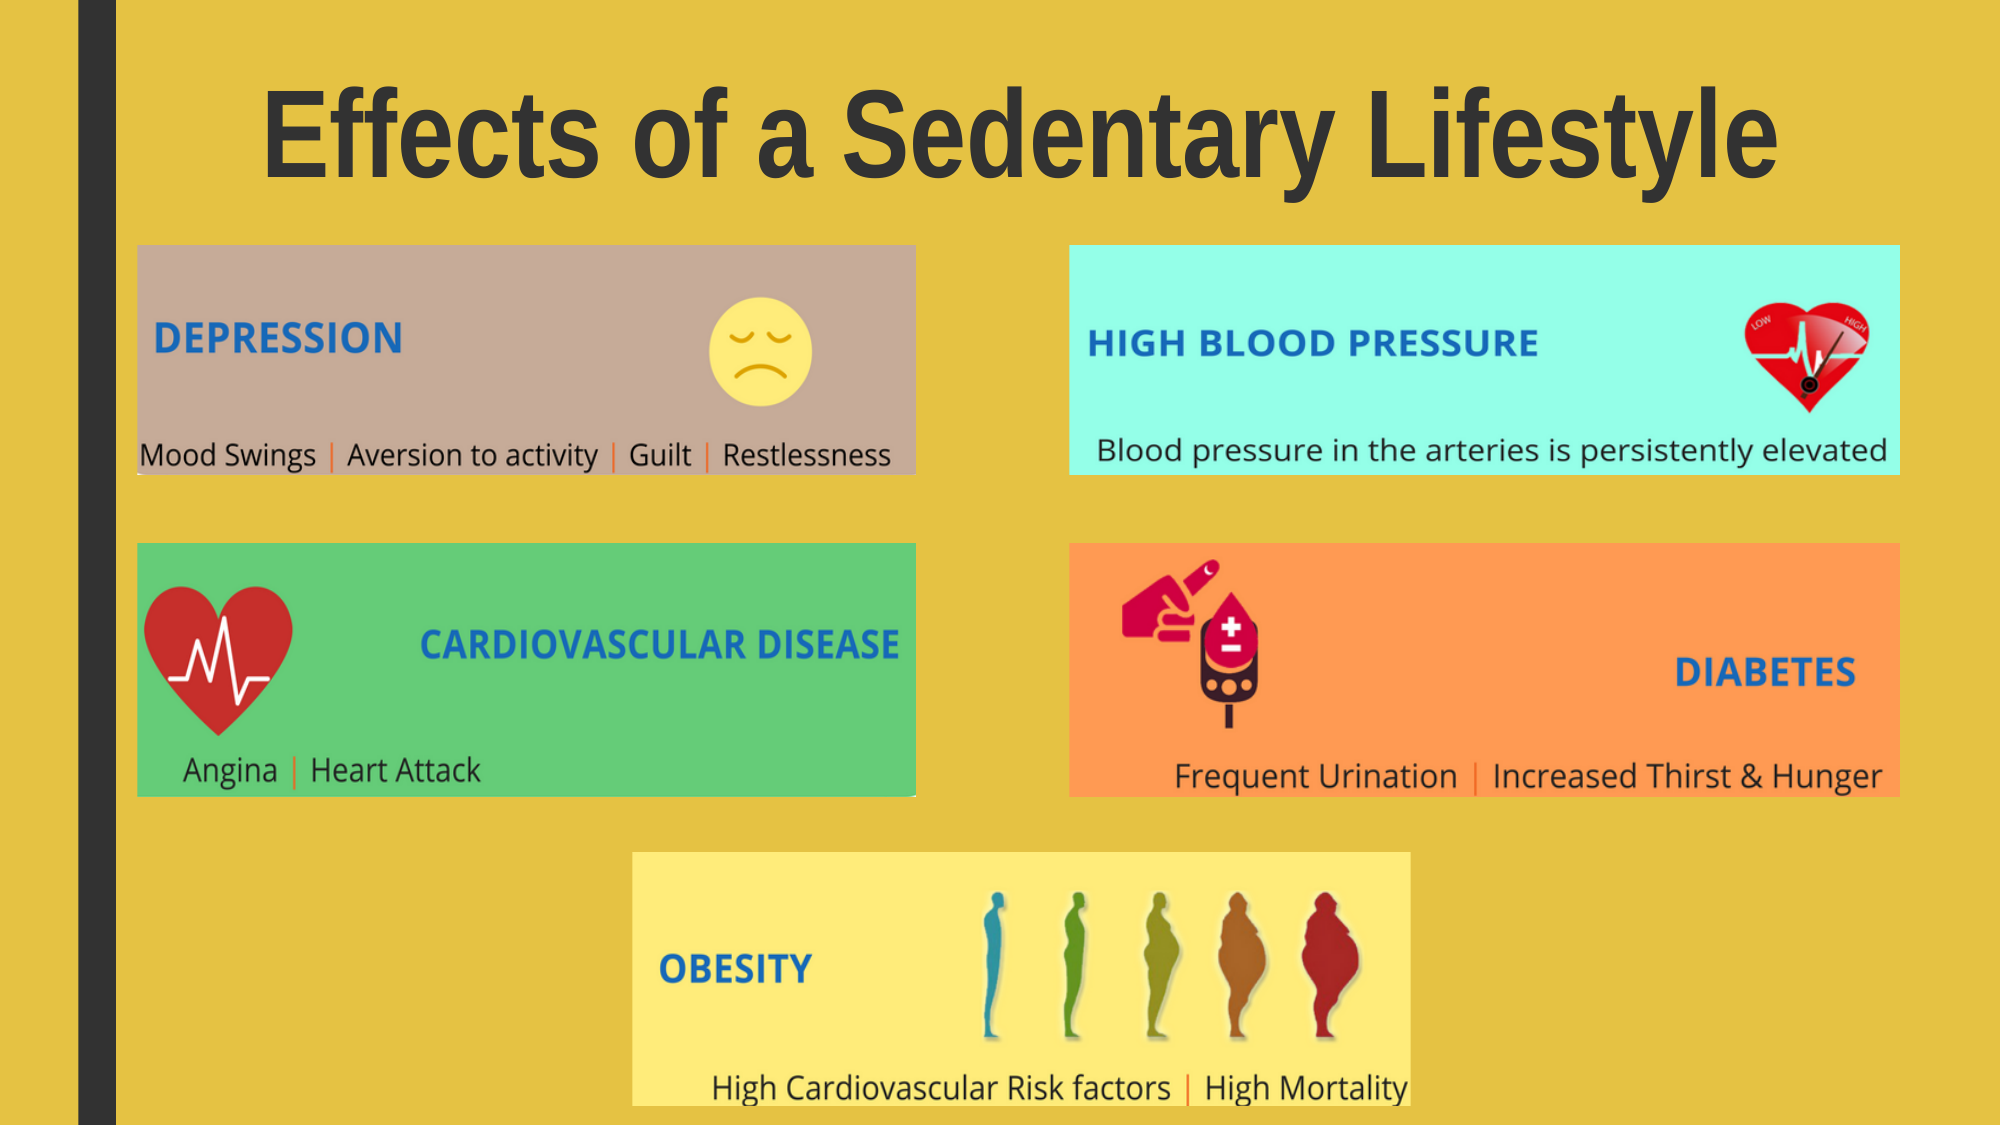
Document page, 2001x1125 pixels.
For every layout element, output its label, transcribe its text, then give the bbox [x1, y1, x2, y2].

picture [1069, 543, 1900, 797]
picture [137, 245, 916, 475]
title Effects of a Sedentary Lifestyle [234, 63, 1810, 177]
picture [632, 852, 1411, 1106]
picture [137, 543, 916, 797]
picture [1069, 245, 1900, 475]
